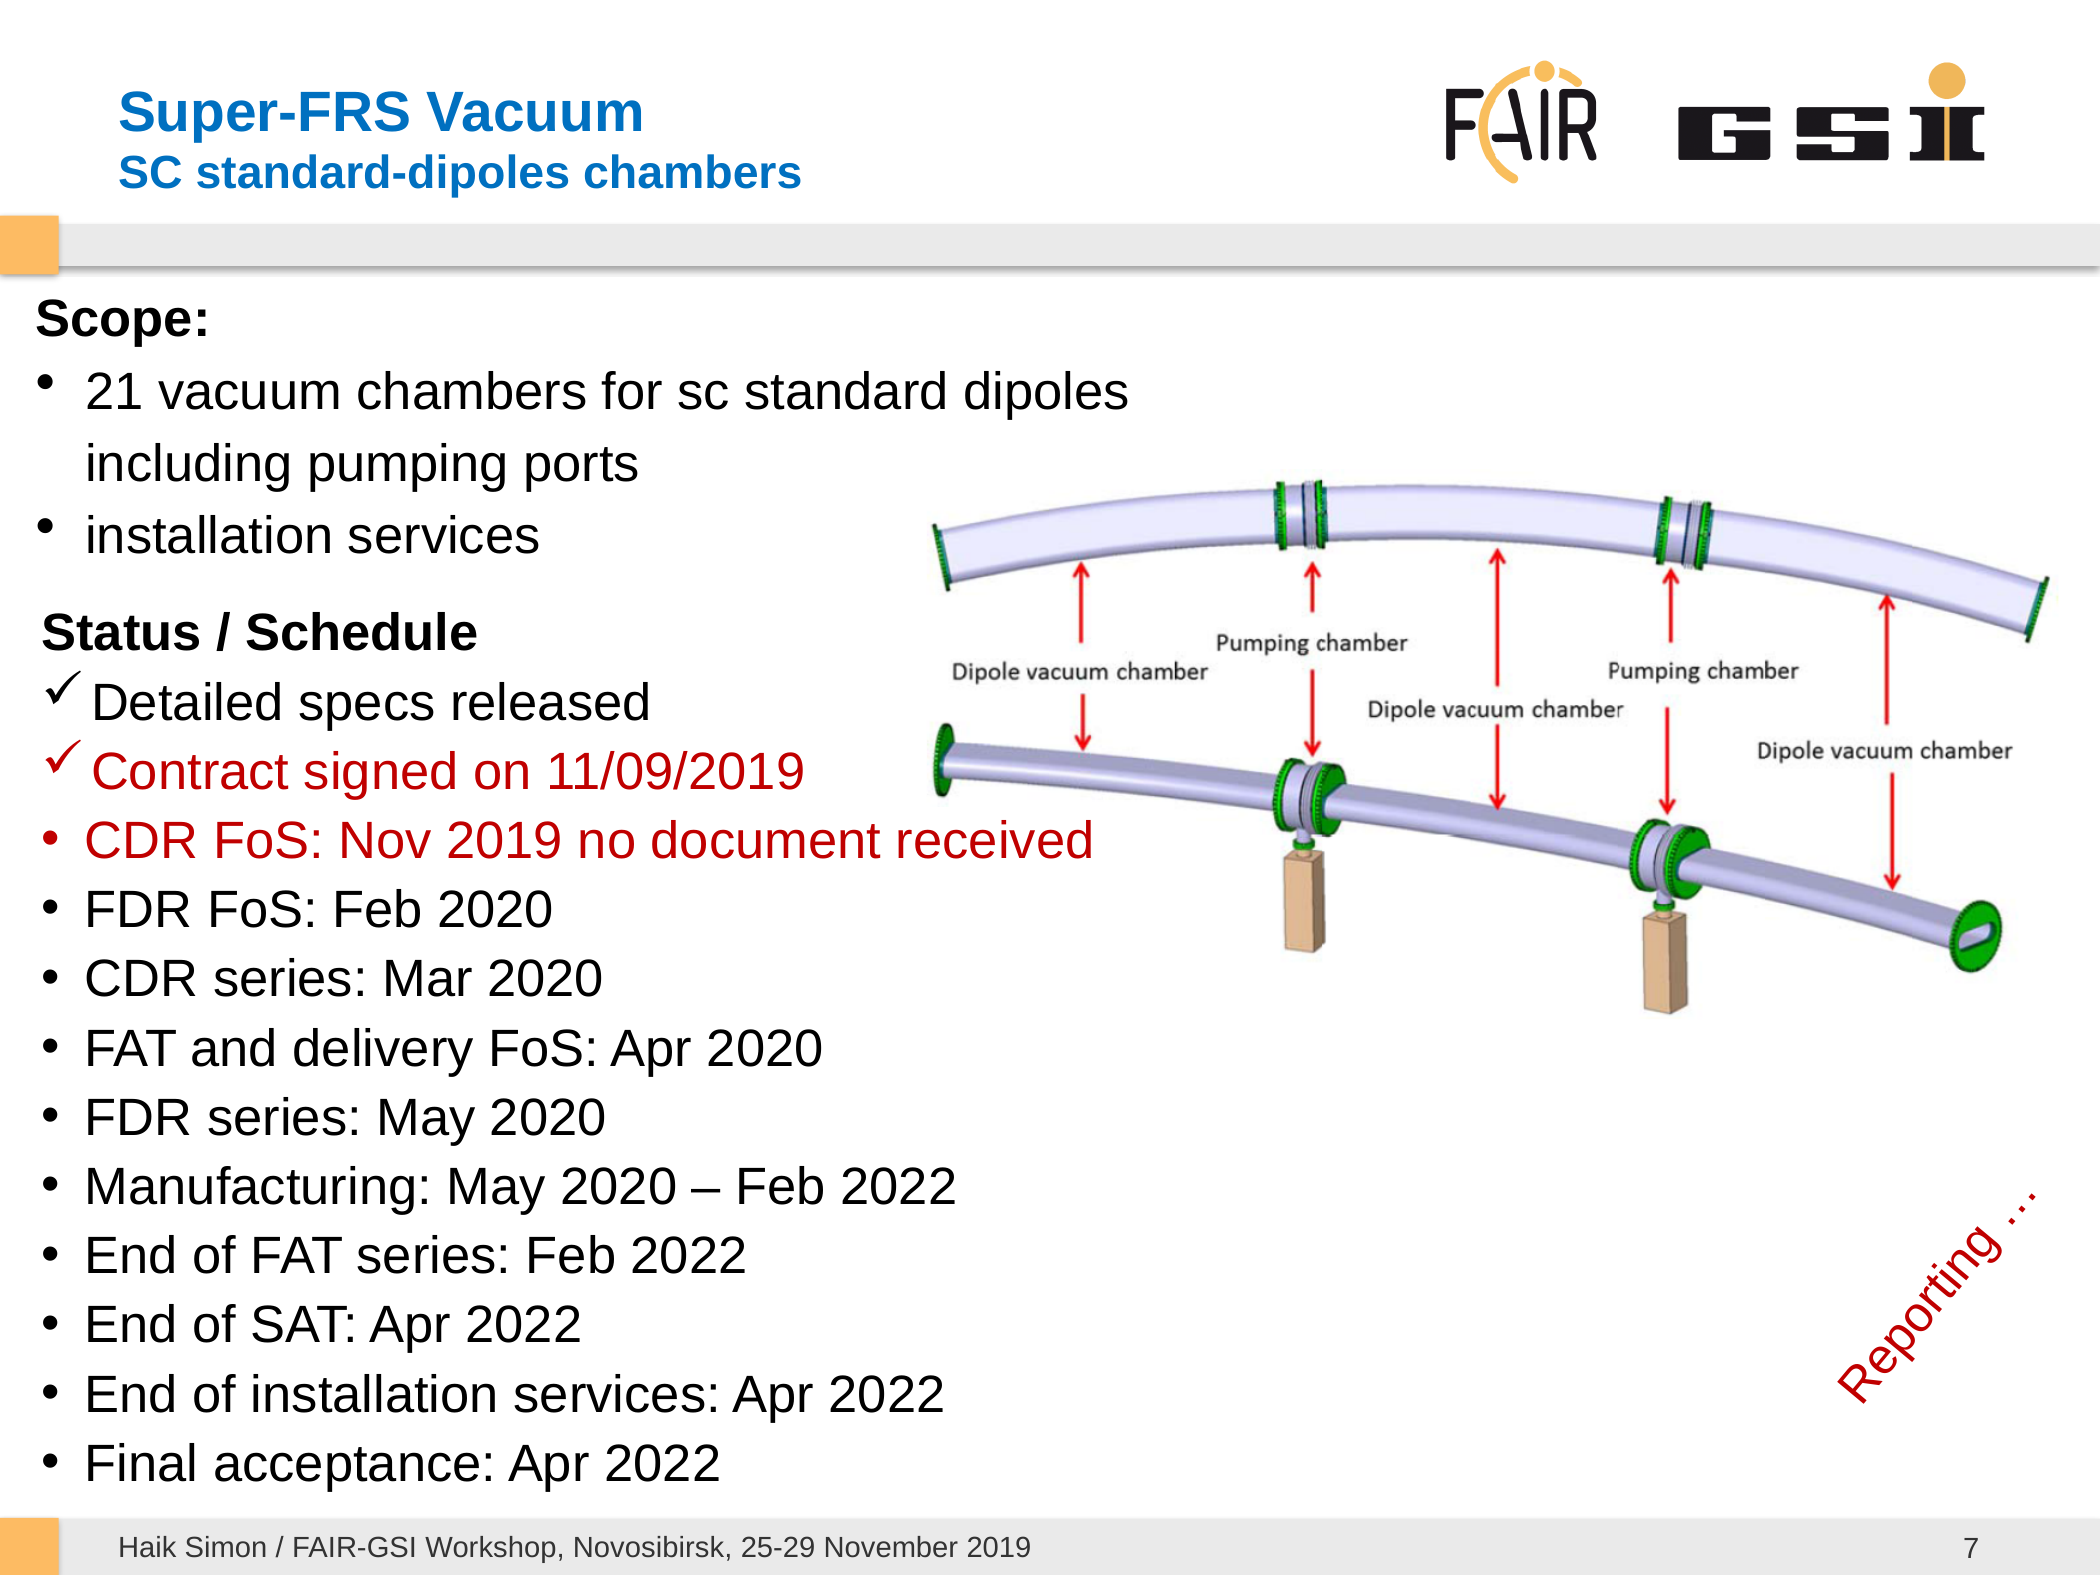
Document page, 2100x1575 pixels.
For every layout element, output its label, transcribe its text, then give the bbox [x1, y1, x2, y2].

picture [1445, 58, 1597, 185]
picture [884, 468, 2085, 1030]
footer Haik Simon / FAIR-GSI Workshop, Novosibirsk, 25-29 November 2019 [97, 1504, 2054, 1575]
text_box Reporting … [1807, 1143, 2065, 1430]
picture [1676, 59, 1986, 163]
text_box Status / Schedule Detailed specs released Contract signed on 11/09/2019 CDR FoS: Nov 2019 no document received FDR FoS: Feb 2020 CDR series: Mar 2020 FAT and delivery FoS: Apr 2020 FDR series: May 2020 Manufacturing: May 2020 – Feb 2022 End of FAT series: Feb 2022 End of SAT: Apr 2022 End of installation services: Apr 2022 Final acceptance: Apr 2022 scheduling in line with nc magnets [20, 575, 1547, 1507]
title Super-FRS Vacuum SC standard-dipoles chambers [97, 62, 1446, 209]
text_box Scope: 21 vacuum chambers for sc standard dipoles including pumping ports installation services [20, 267, 1158, 572]
